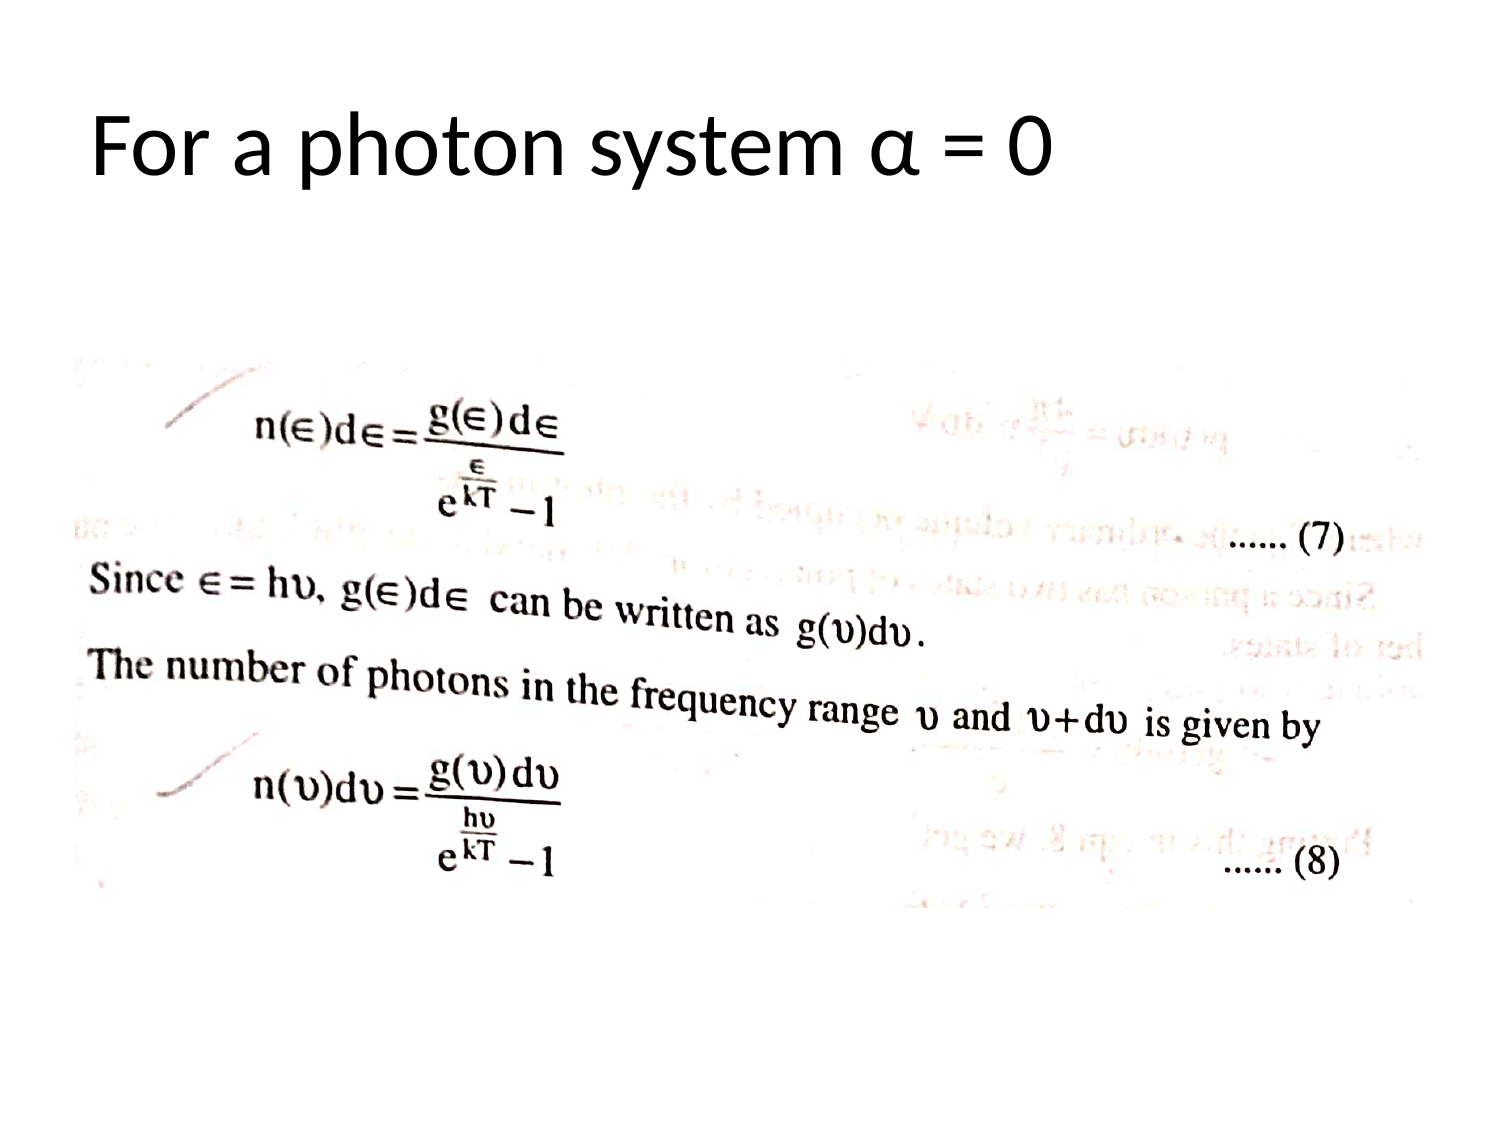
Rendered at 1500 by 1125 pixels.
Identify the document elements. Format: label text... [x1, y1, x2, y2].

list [74, 359, 1426, 909]
title For a photon system α = 0 [75, 45, 1425, 233]
